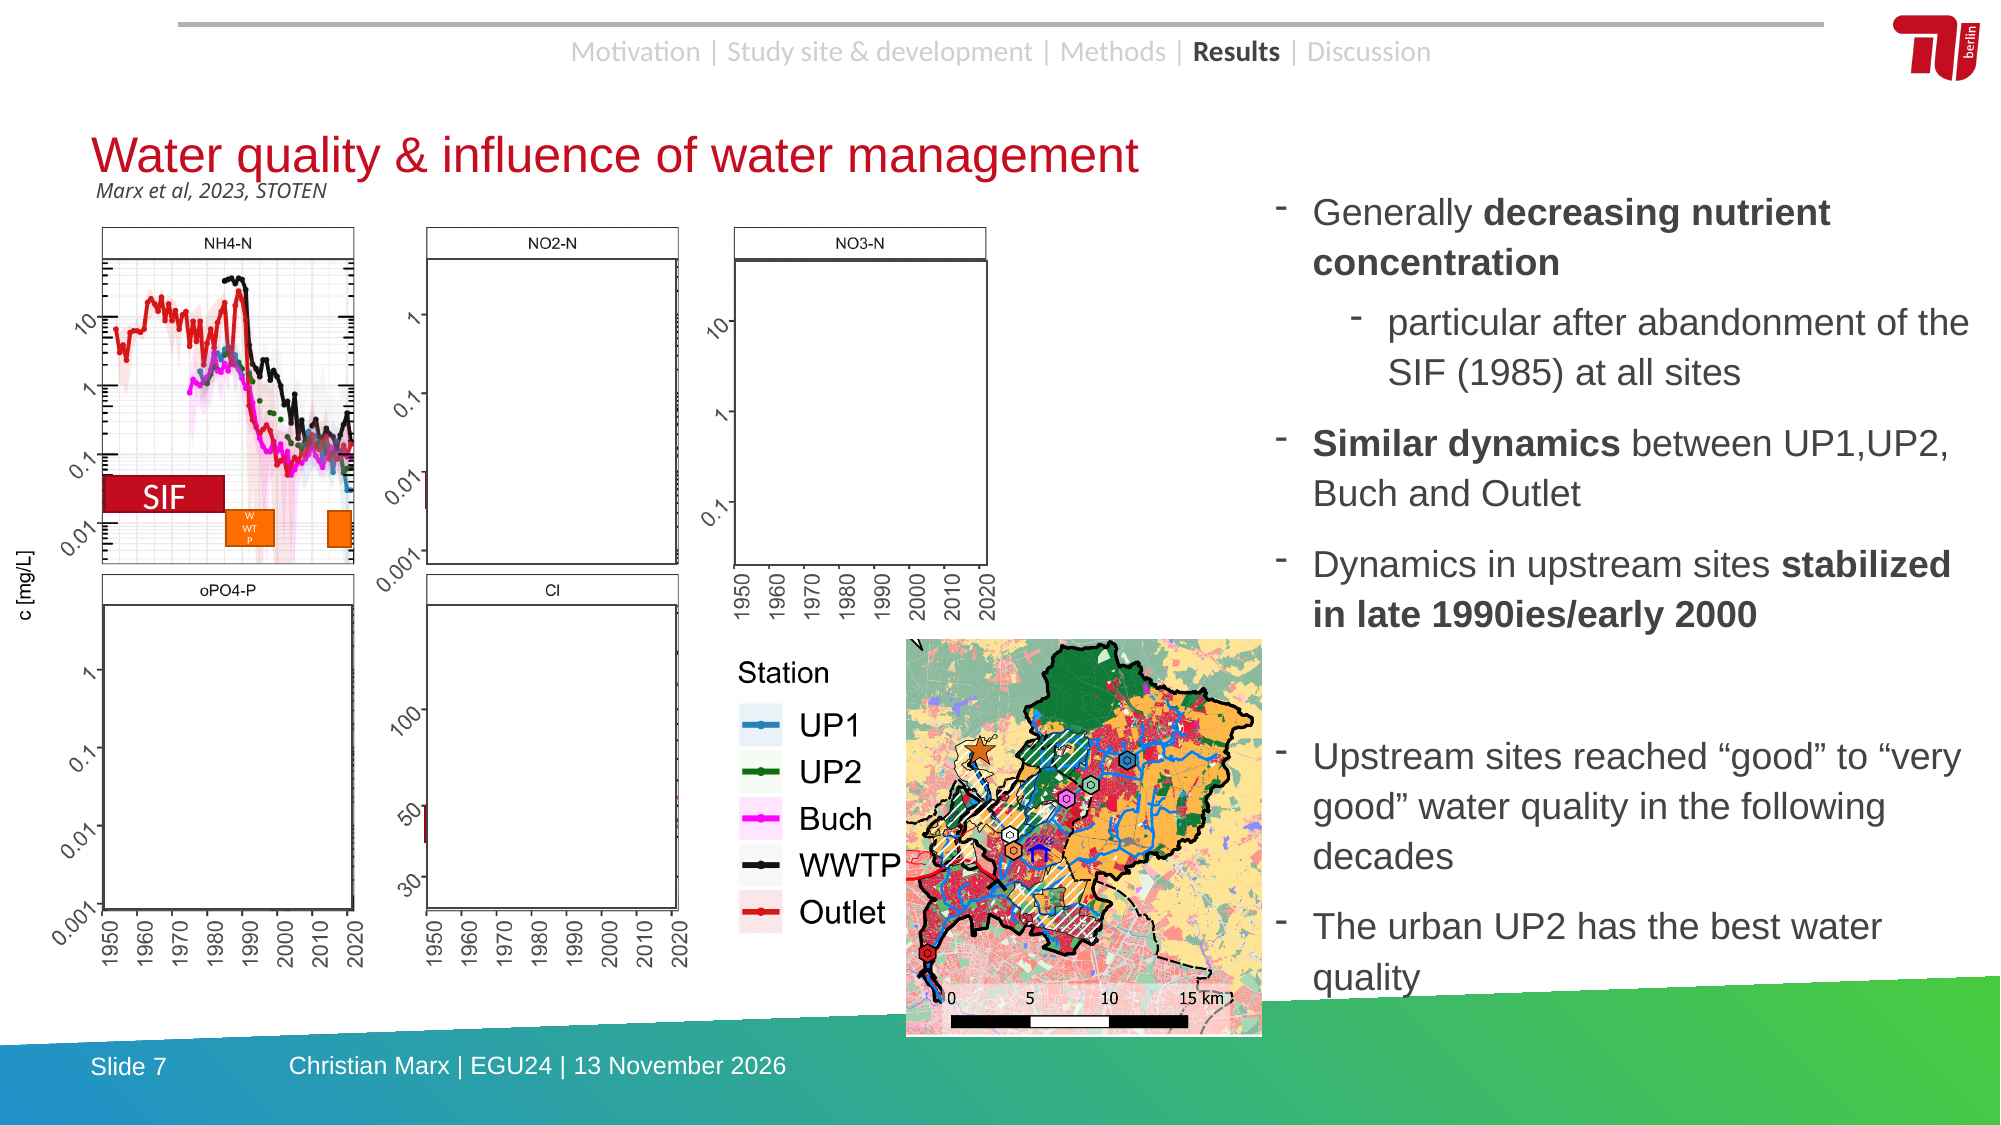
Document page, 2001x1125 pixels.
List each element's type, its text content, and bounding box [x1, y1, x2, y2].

picture [16, 227, 1262, 1037]
picture [1893, 15, 1980, 81]
text_box Marx et al, 2023, STOTEN [81, 170, 1109, 211]
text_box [177, 12, 1825, 87]
list Water quality & influence of water management [91, 65, 1455, 183]
list Generally decreasing nutrient concentration particular after abandonment of the SIF (1985) at all sites Similar dynamics between UP1,UP2, Buch and Outlet Dynamics in upstream sites stabilized in late 1990ies/early 2000 Upstream sites reached “good” to “very good” water quality in the following decades The urban UP2 has the best water quality [1275, 182, 1981, 1102]
